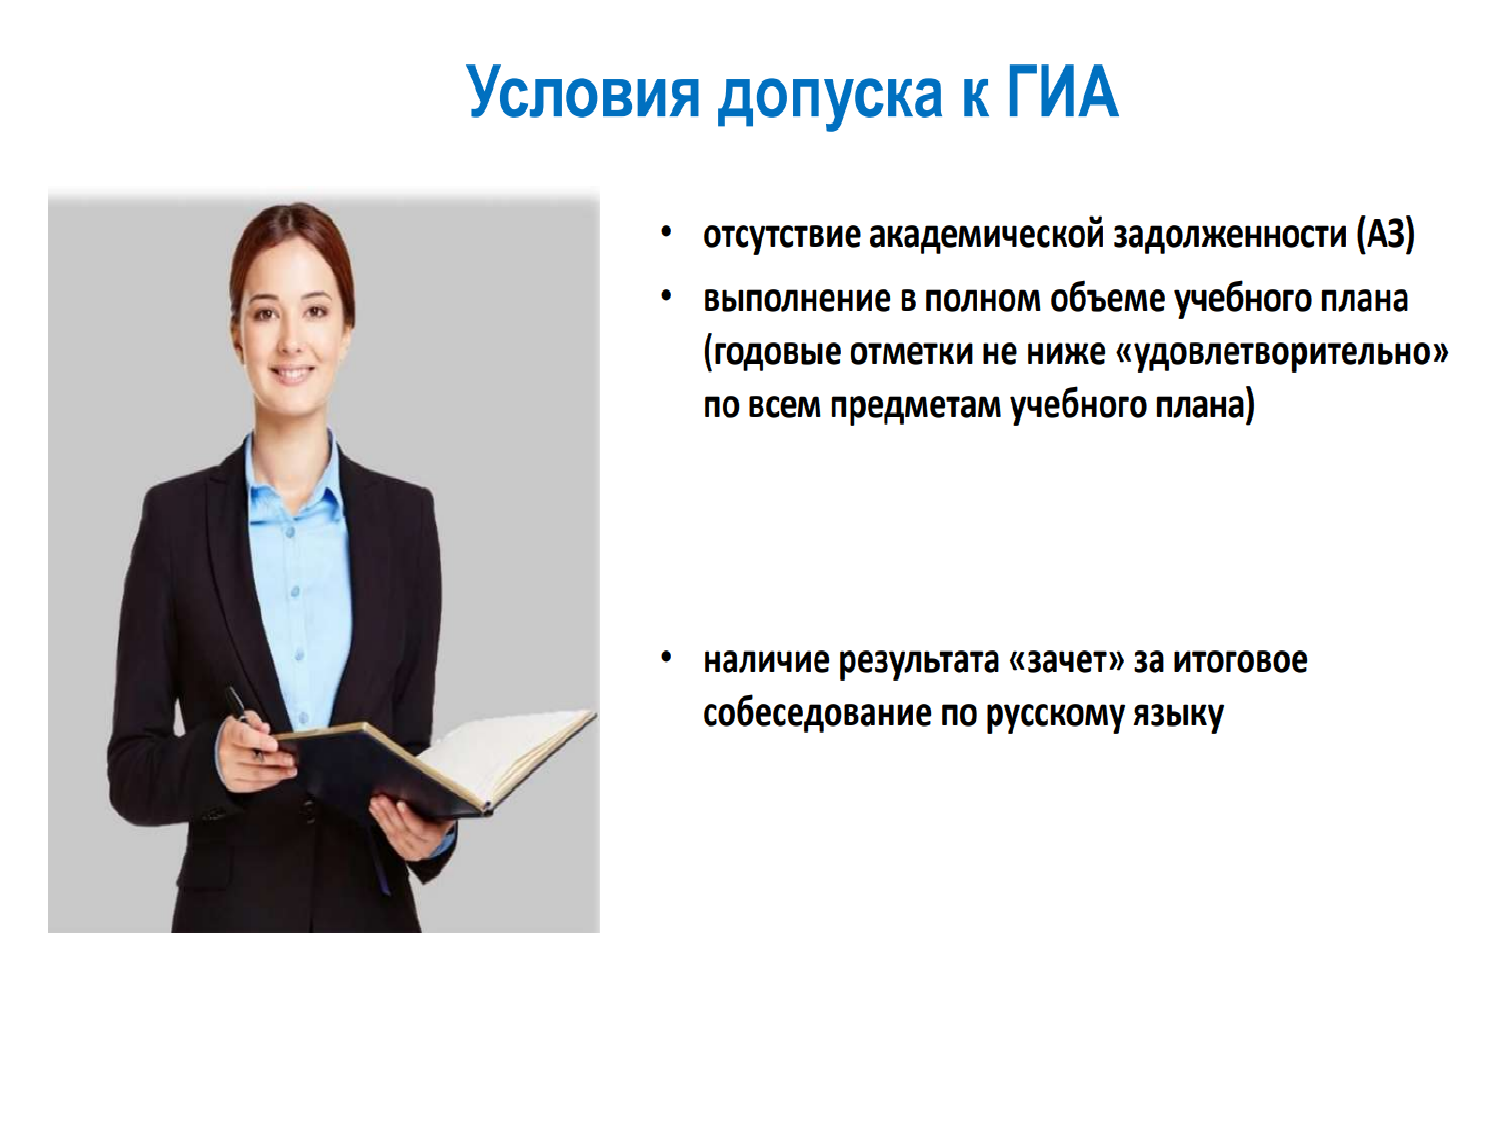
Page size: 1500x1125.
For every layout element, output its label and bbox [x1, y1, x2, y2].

picture [29, 42, 1459, 977]
